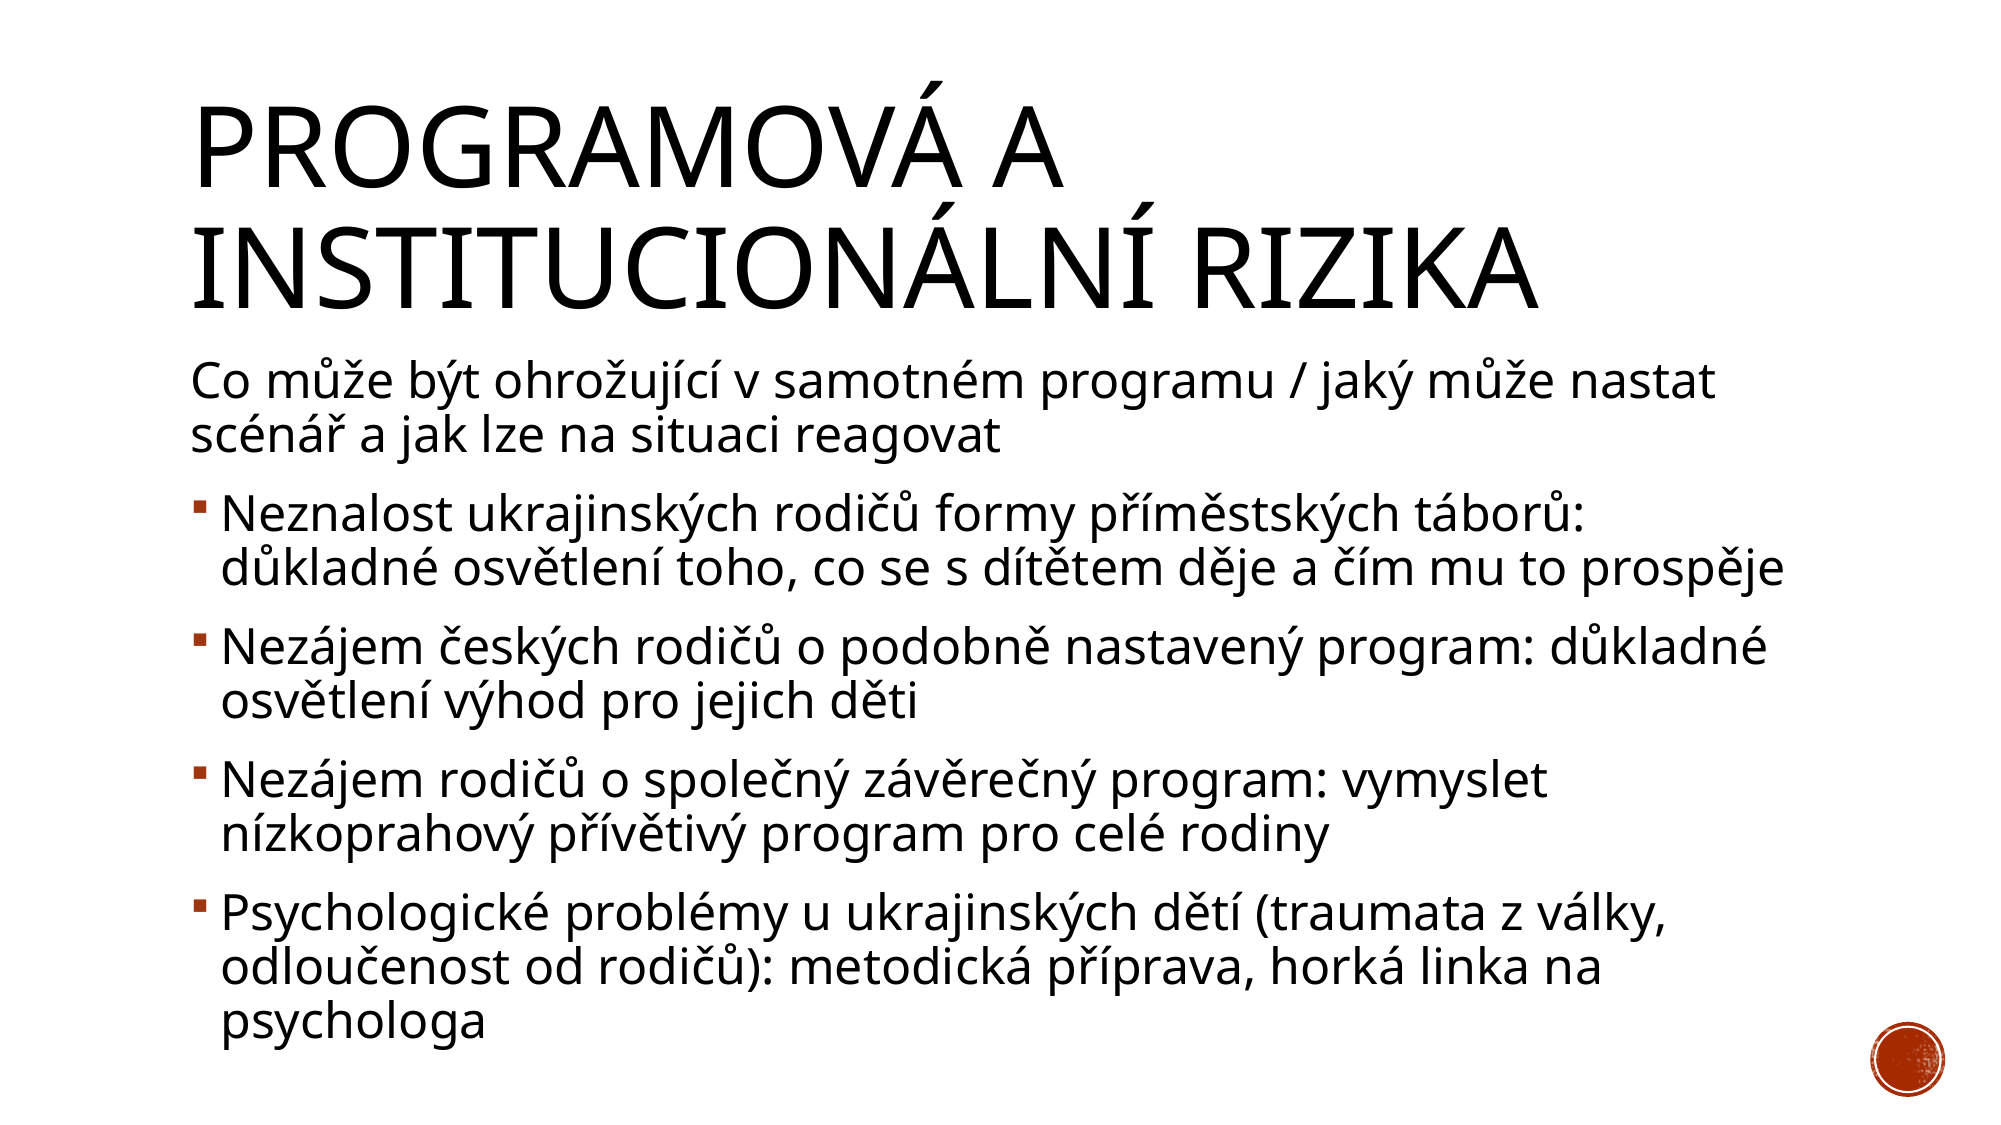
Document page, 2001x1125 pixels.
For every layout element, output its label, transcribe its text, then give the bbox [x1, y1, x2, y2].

list Co může být ohrožující v samotném programu / jaký může nastat scénář a jak lze na situaci reagovat Neznalost ukrajinských rodičů formy příměstských táborů: důkladné osvětlení toho, co se s dítětem děje a čím mu to prospěje Nezájem českých rodičů o podobně nastavený program: důkladné osvětlení výhod pro jejich děti Nezájem rodičů o společný závěrečný program: vymyslet nízkoprahový přívětivý program pro celé rodiny Psychologické problémy u ukrajinských dětí (traumata z války, odloučenost od rodičů): metodická příprava, horká linka na psychologa [175, 348, 1826, 1013]
title Programová a institucionální rizika [175, 79, 1826, 344]
